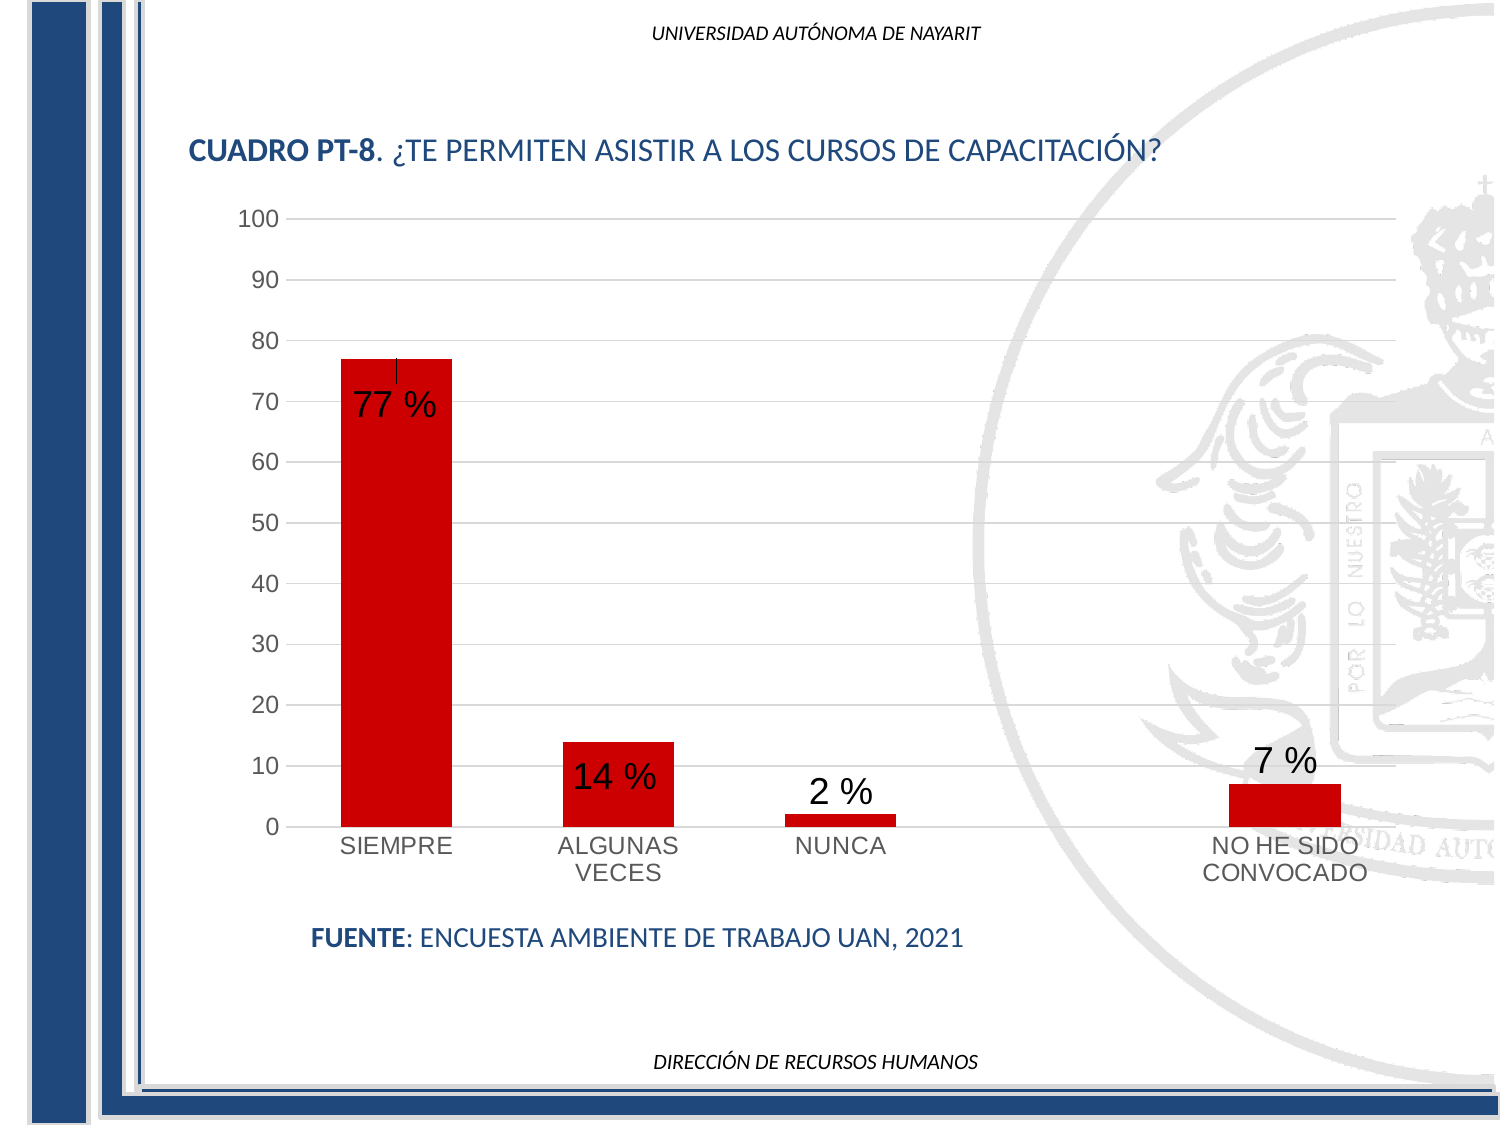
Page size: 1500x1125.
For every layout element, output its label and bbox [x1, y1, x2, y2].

chart [212, 191, 1421, 901]
text_box [29, 0, 1500, 1125]
